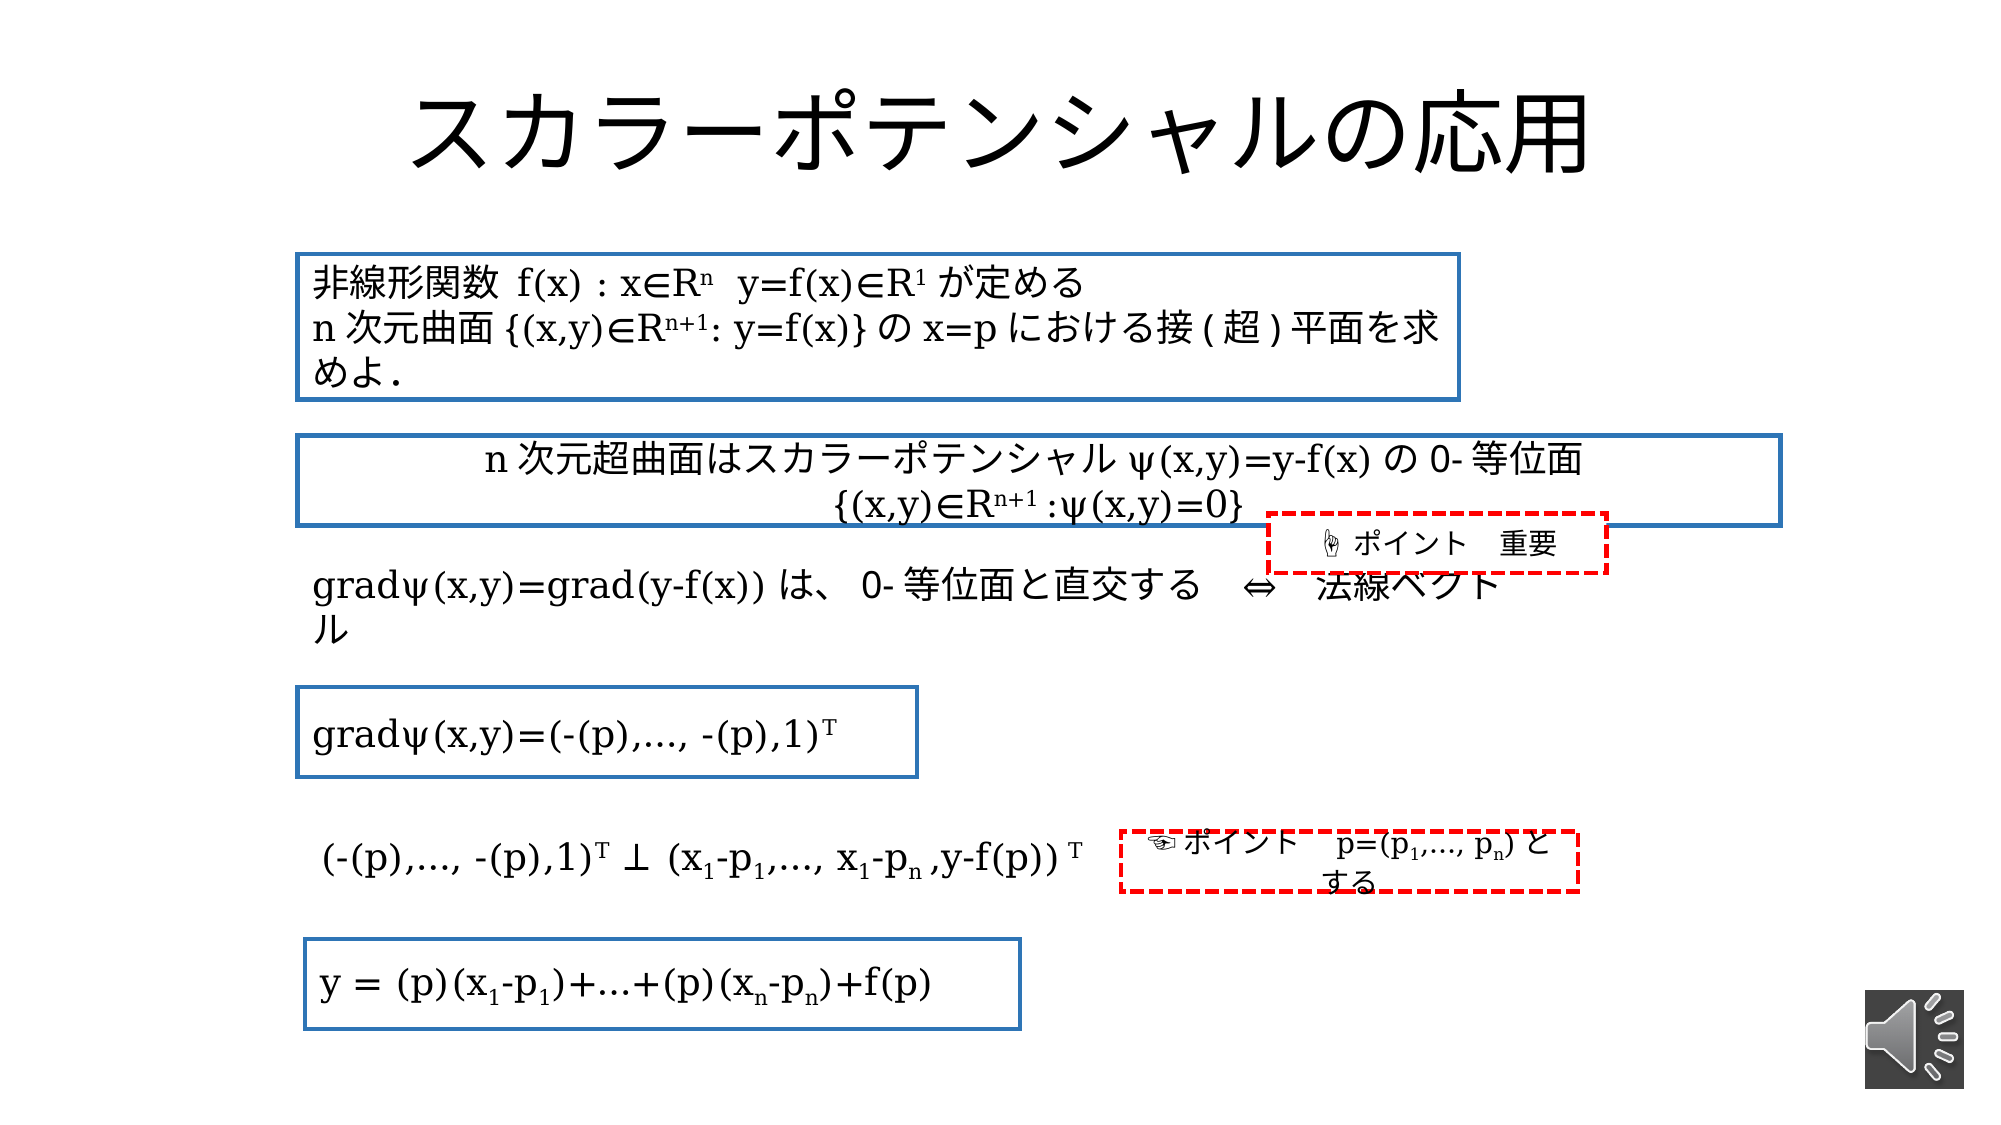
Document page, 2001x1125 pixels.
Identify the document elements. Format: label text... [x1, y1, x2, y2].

text_box n次元超曲面はスカラーポテンシャルψ(x,y)=y-f(x)の0-等位面{(x,y)∈Rn+1 :ψ(x,y)=0} [296, 434, 1781, 526]
text_box ☝ポイント 重要 [1267, 512, 1607, 574]
text_box ☜ポイント p=(p1,…, pn)とする [1120, 831, 1579, 892]
picture [1864, 989, 1965, 1090]
title スカラーポテンシャルの応用 [137, 59, 1863, 214]
text_box gradψ(x,y)=grad(y-f(x))は、0-等位面と直交する ⇔ 法線ベクトル [296, 560, 1554, 652]
